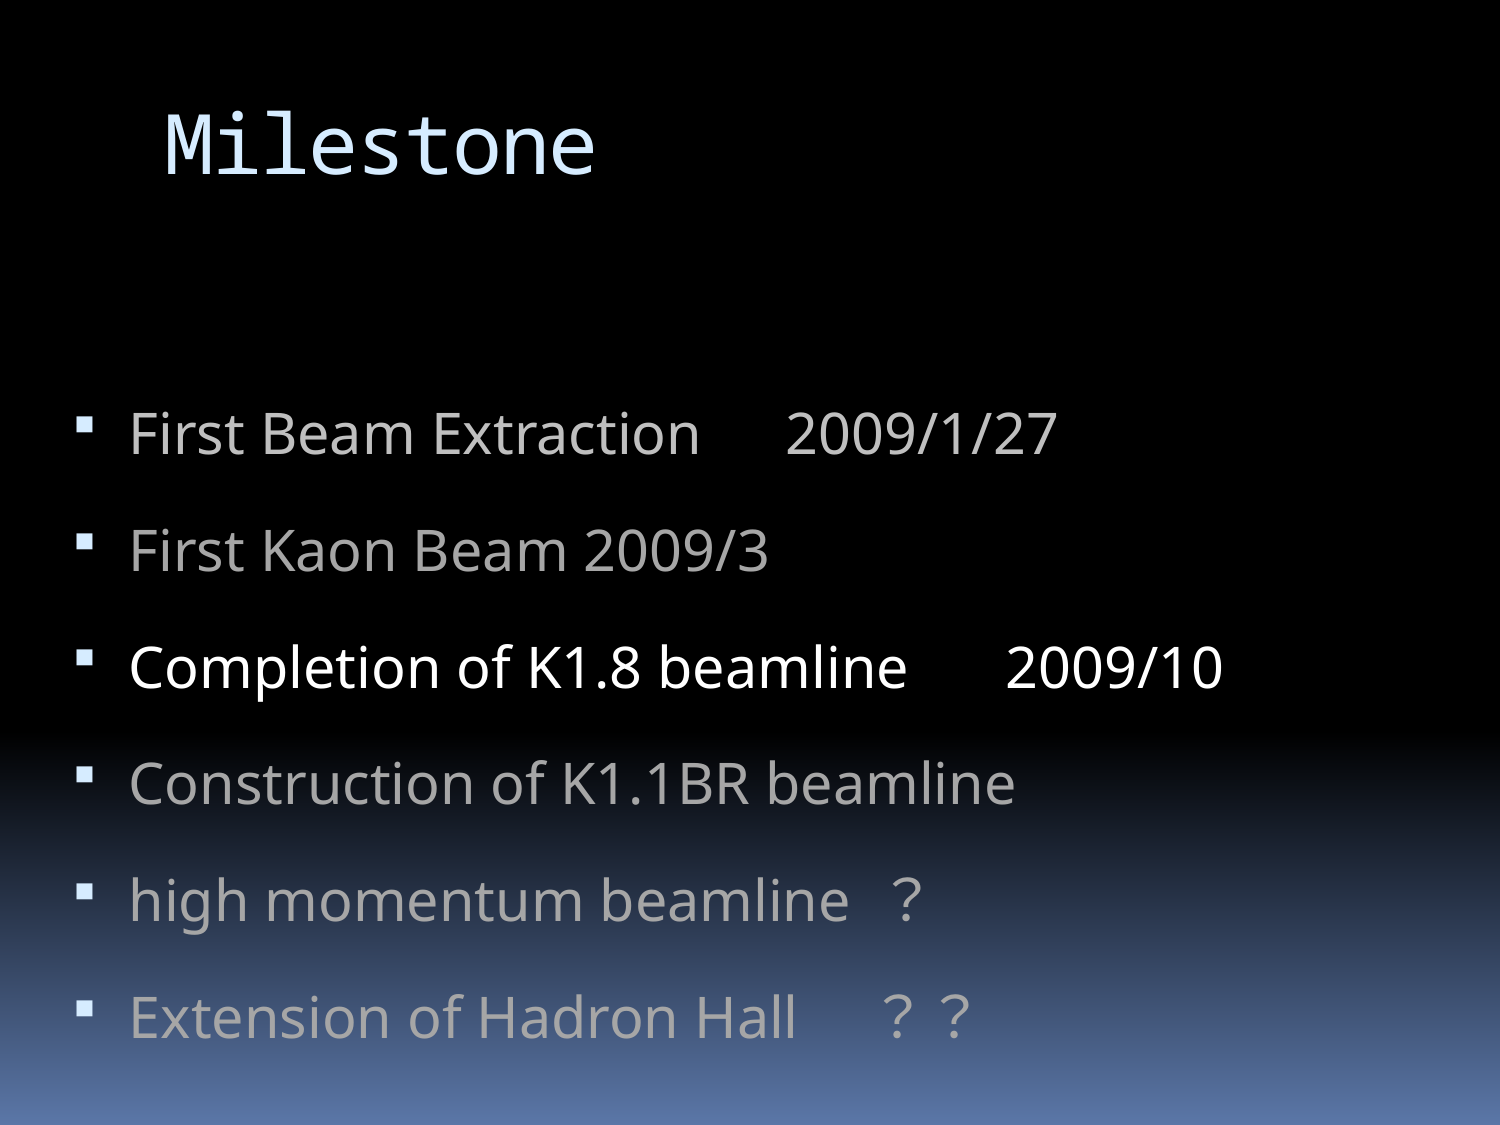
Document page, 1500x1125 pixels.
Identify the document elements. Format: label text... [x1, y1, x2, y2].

text_box First Beam Extraction 2009/1/27 First Kaon Beam 2009/3 Completion of K1.8 beamline 2009/10 Construction of K1.1BR beamline high momentum beamline ？ Extension of Hadron Hall ？？ [46, 355, 1254, 1065]
title Milestone [150, 83, 1425, 234]
